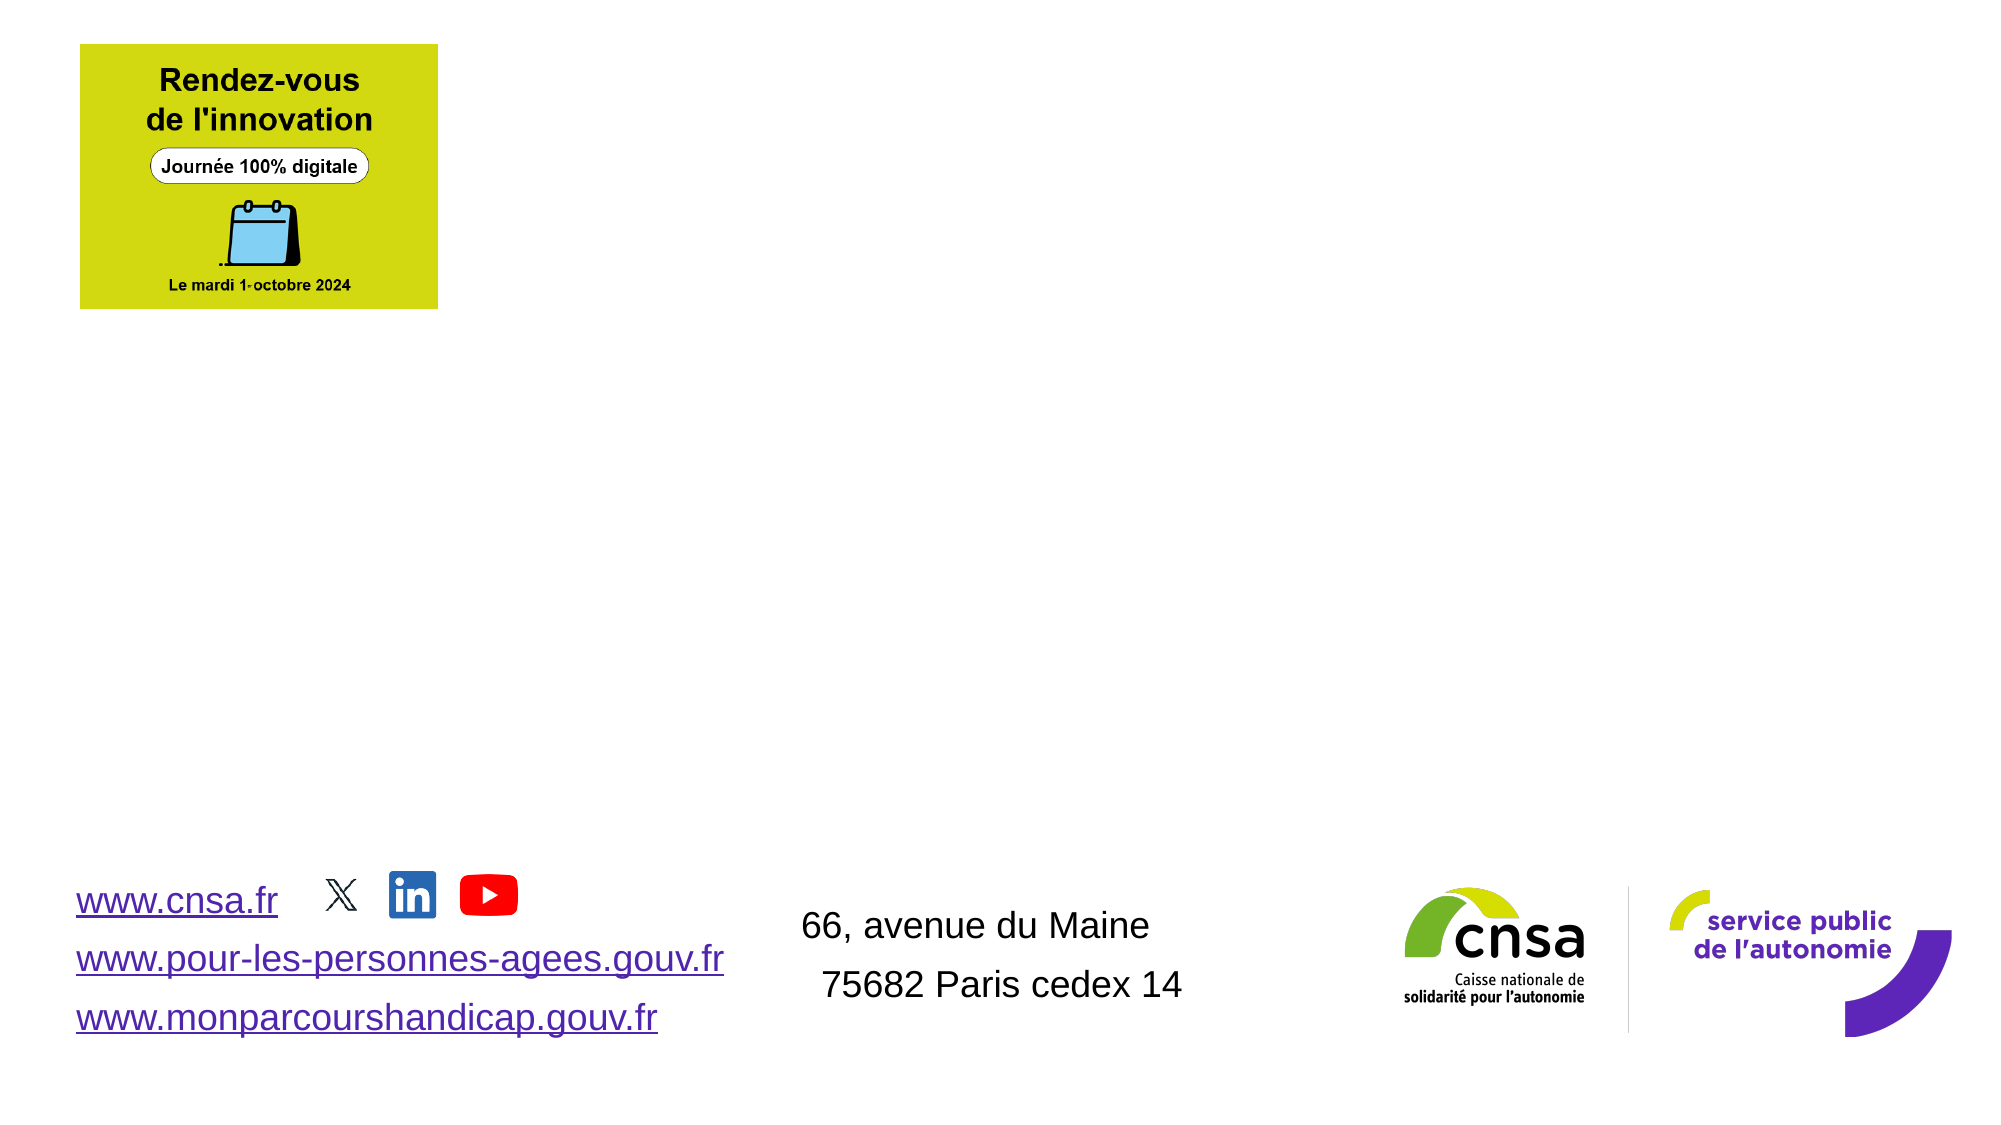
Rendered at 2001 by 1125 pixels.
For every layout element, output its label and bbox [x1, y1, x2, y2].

picture [389, 871, 438, 919]
picture [80, 44, 438, 309]
picture [459, 874, 521, 916]
picture [314, 853, 374, 928]
